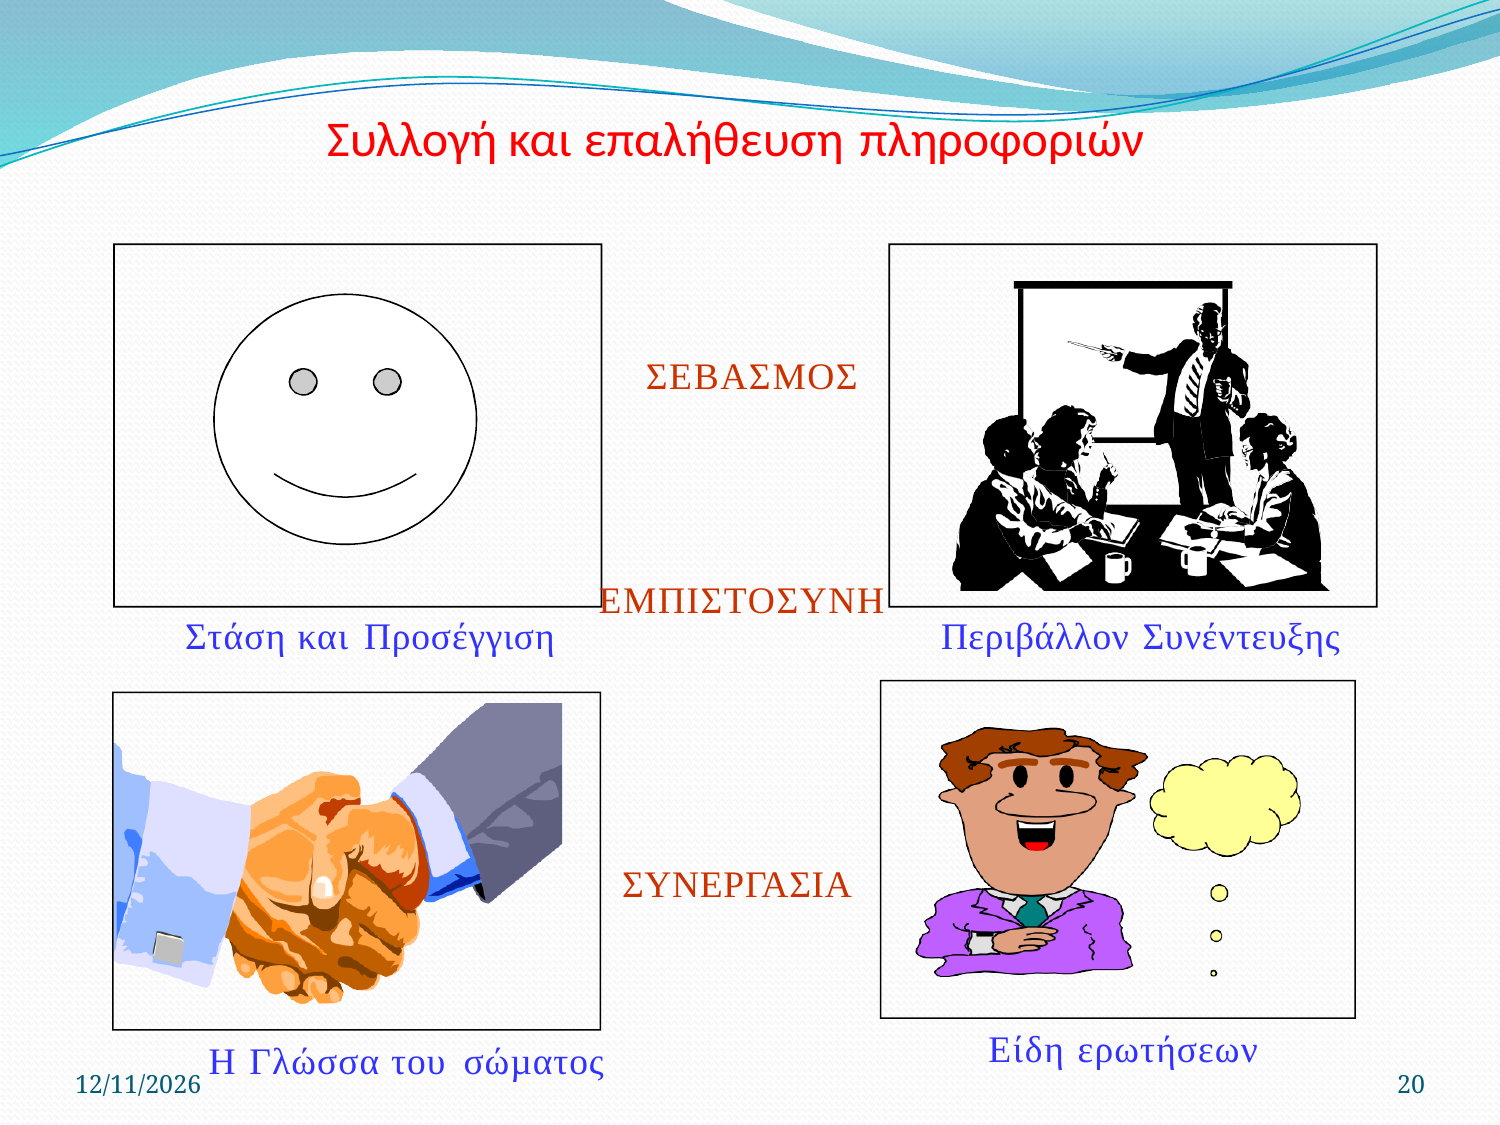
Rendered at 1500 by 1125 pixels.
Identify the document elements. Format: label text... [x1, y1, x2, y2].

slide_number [75, 1042, 425, 1103]
slide_number 20 [1299, 1042, 1425, 1103]
text_box Η Γλώσσα του σώµατος [206, 1042, 610, 1083]
title Συλλογή και επαλήθευση πληροφοριών [324, 0, 1218, 166]
text_box Είδη ερωτήσεων [986, 1042, 1264, 1071]
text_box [111, 243, 1378, 1031]
